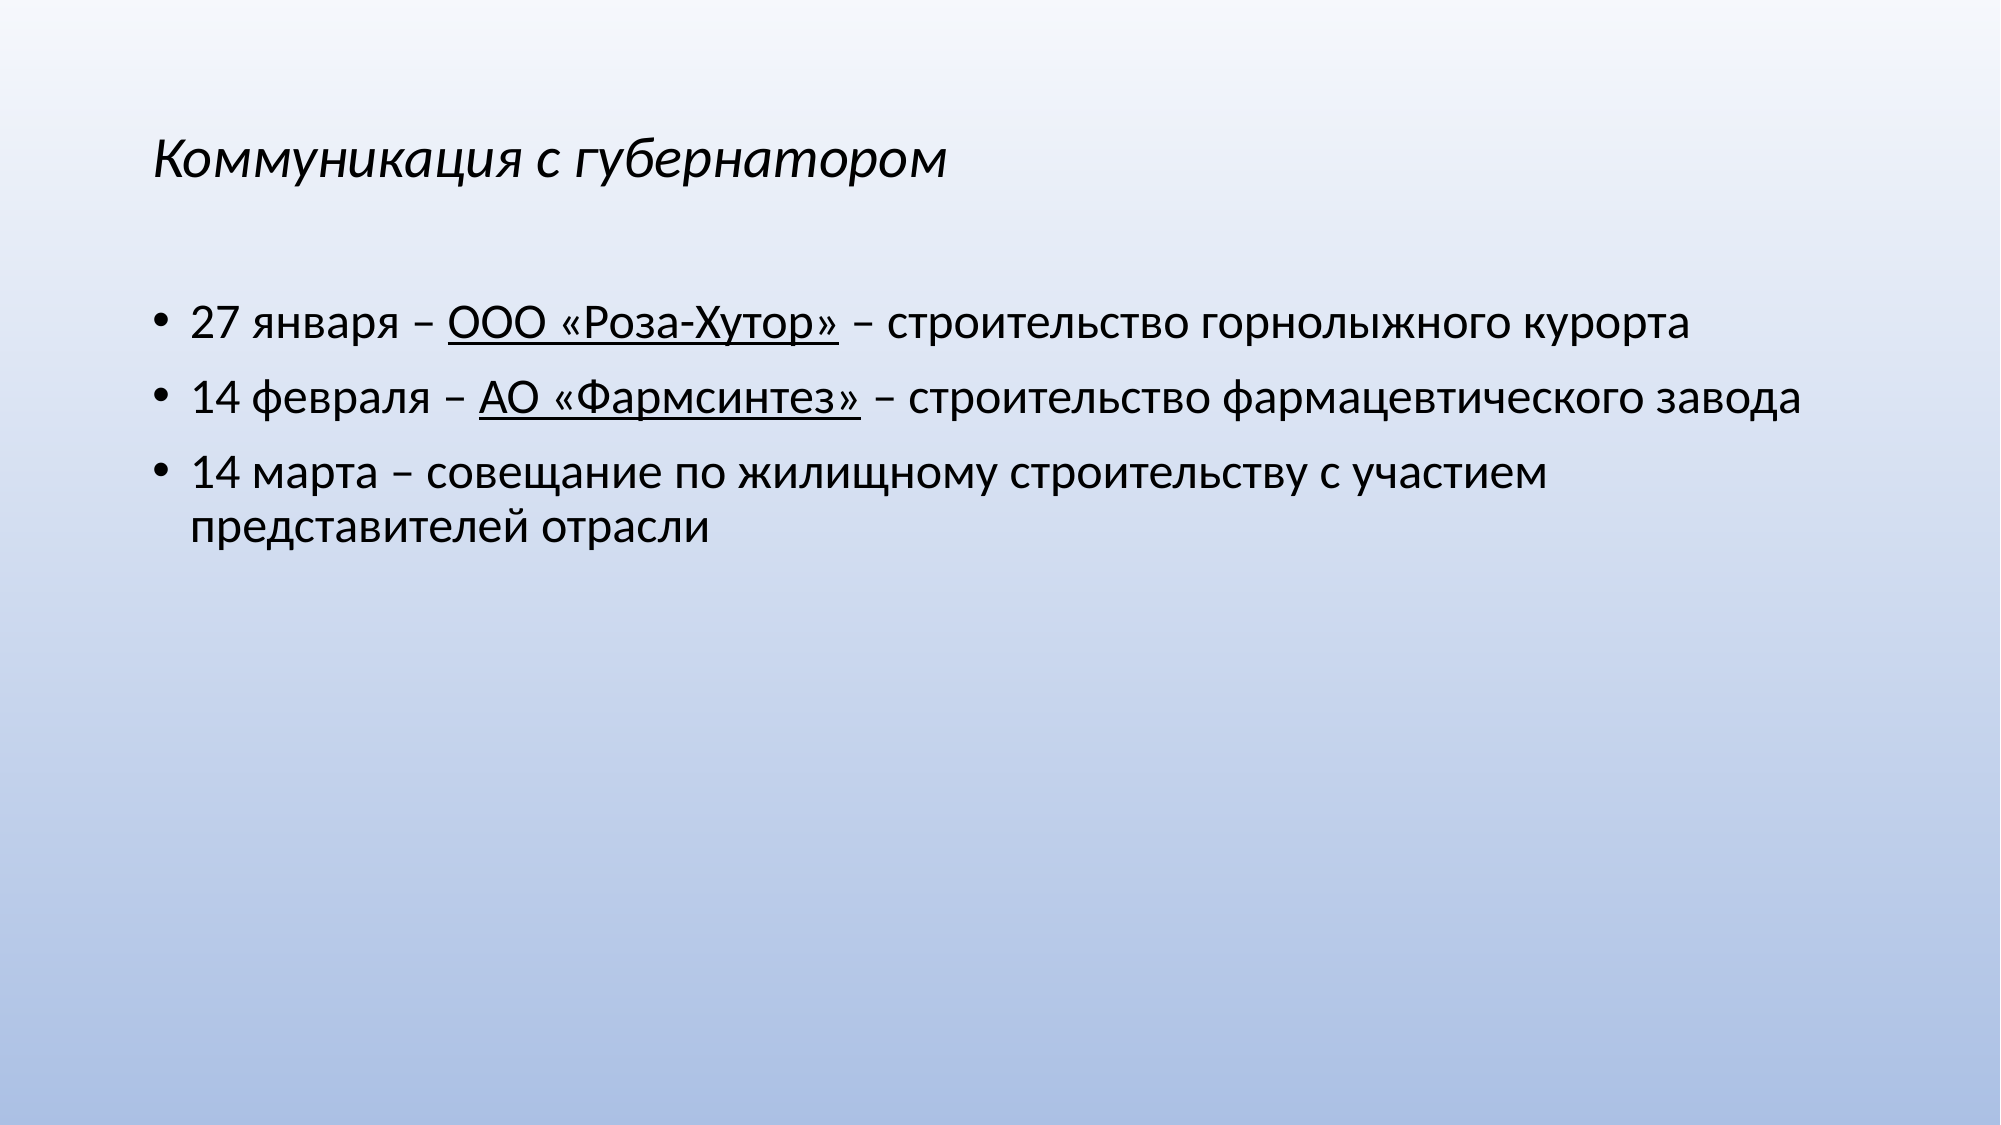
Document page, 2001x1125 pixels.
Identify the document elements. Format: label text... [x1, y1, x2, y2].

list Коммуникация с губернатором 27 января – ООО «Роза-Хутор» – строительство горнолыжного курорта 14 февраля – АО «Фармсинтез» – строительство фармацевтического завода 14 марта – совещание по жилищному строительству с участием представителей отрасли [137, 120, 1863, 834]
